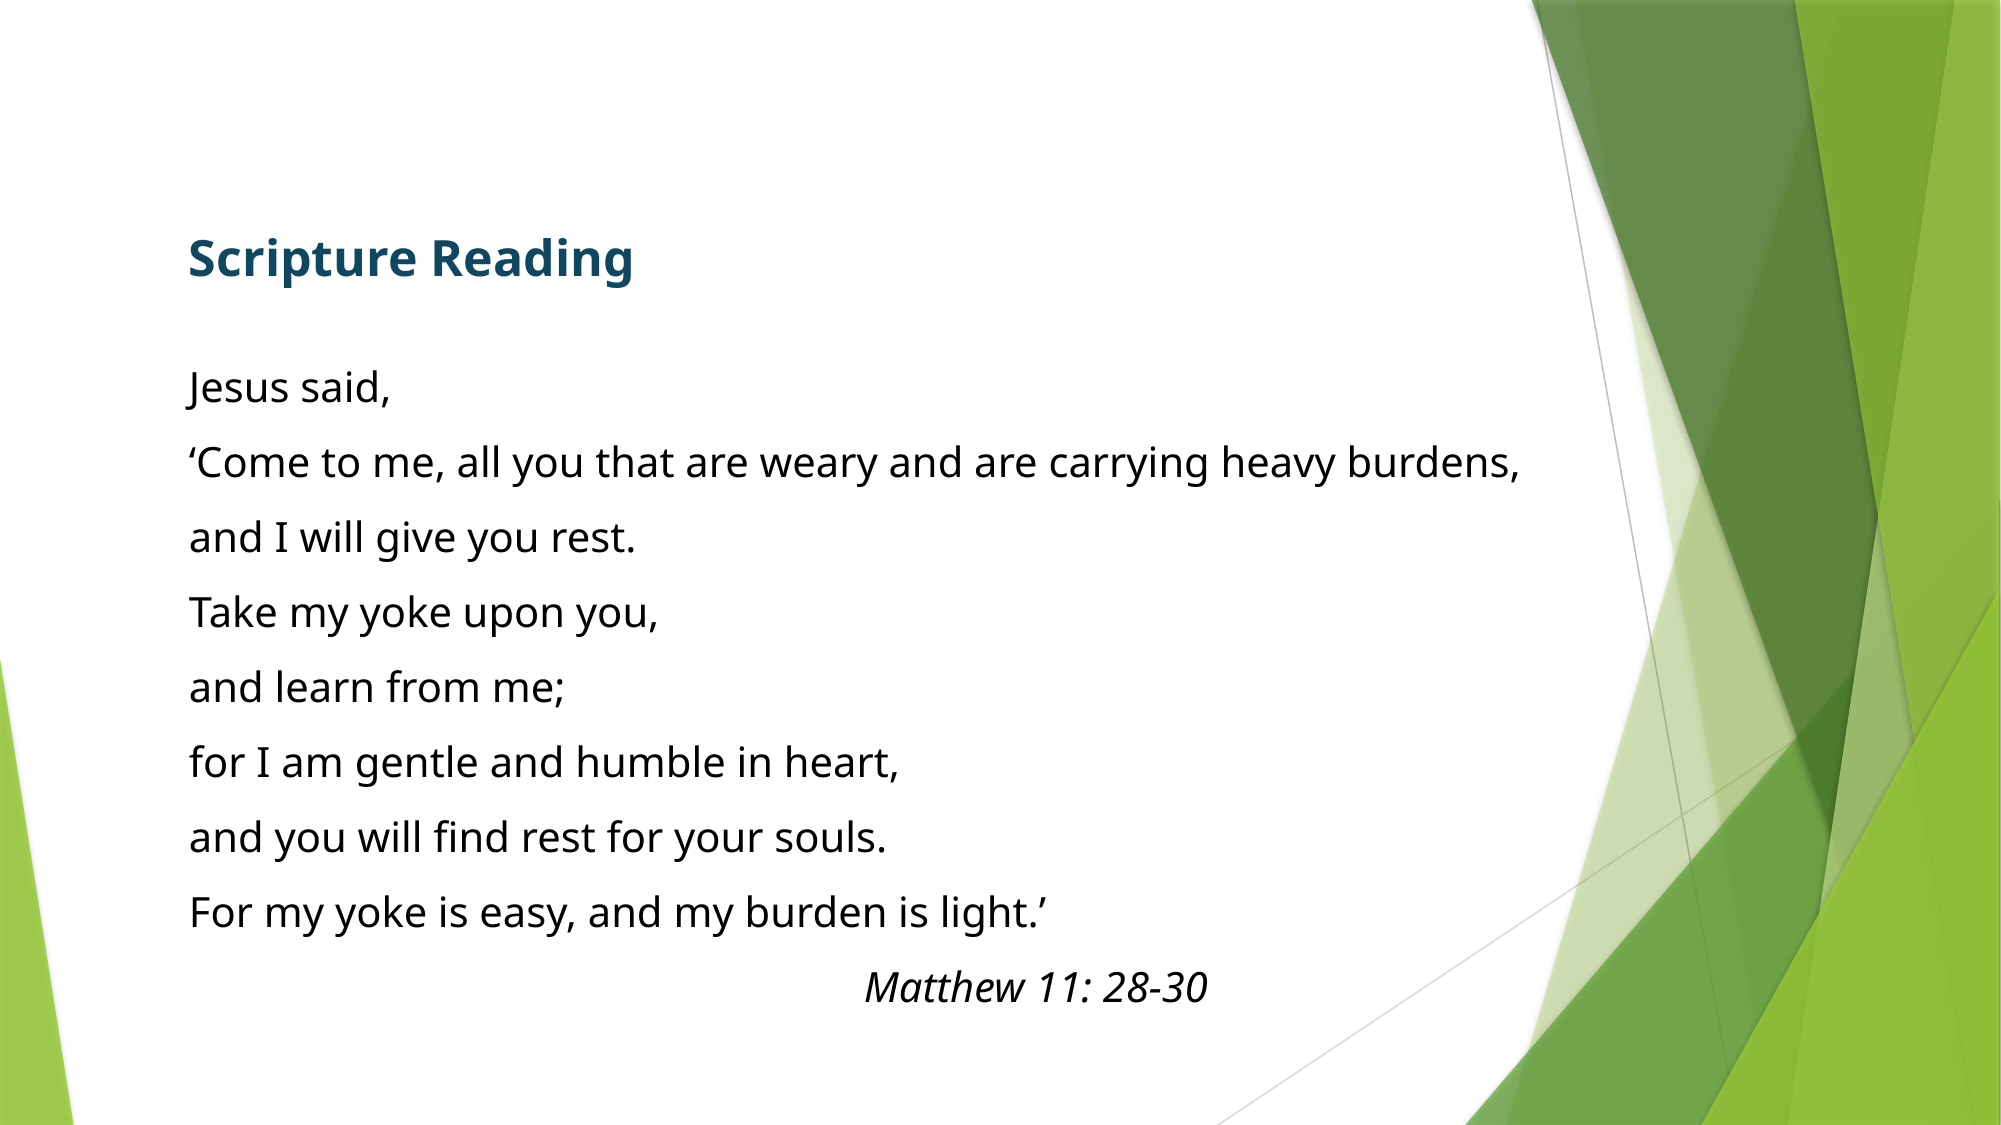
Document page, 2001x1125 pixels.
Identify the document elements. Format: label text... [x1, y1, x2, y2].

text_box Scripture Reading [174, 210, 1176, 294]
text_box Jesus said, ‘Come to me, all you that are weary and are carrying heavy burdens, and I will give you rest. Take my yoke upon you, and learn from me; for I am gentle and humble in heart, and you will find rest for your souls. For my yoke is easy, and my burden is light.’ Matthew 11: 28-30 [174, 328, 1710, 1093]
